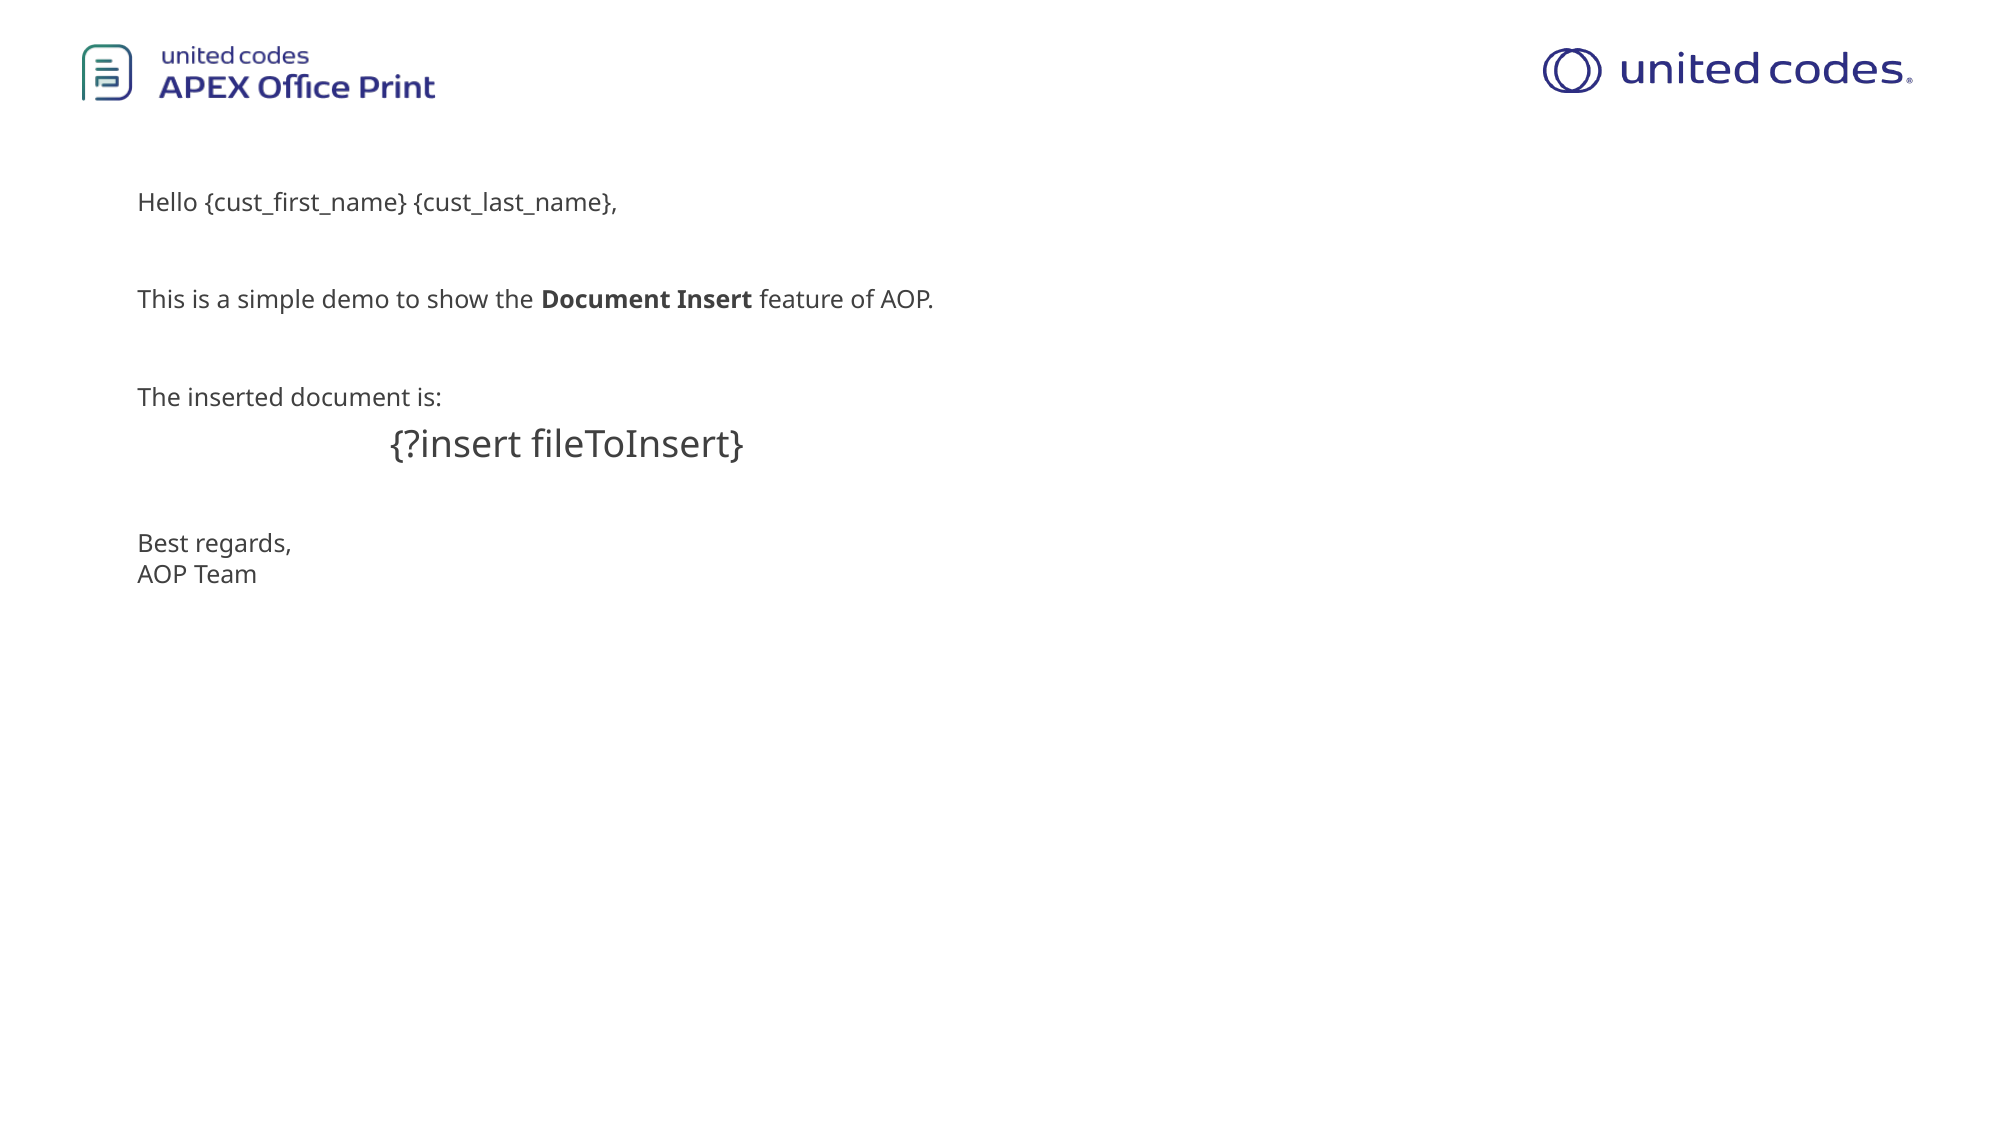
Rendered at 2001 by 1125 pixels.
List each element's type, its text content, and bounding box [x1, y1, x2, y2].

picture [82, 44, 436, 101]
picture [1540, 48, 1914, 93]
subtitle Hello {cust_first_name} {cust_last_name}, This is a simple demo to show the Document Insert feature of AOP. The inserted document is: Best regards, AOP Team [122, 176, 1895, 648]
text_box {?insert fileToInsert} [375, 412, 769, 473]
